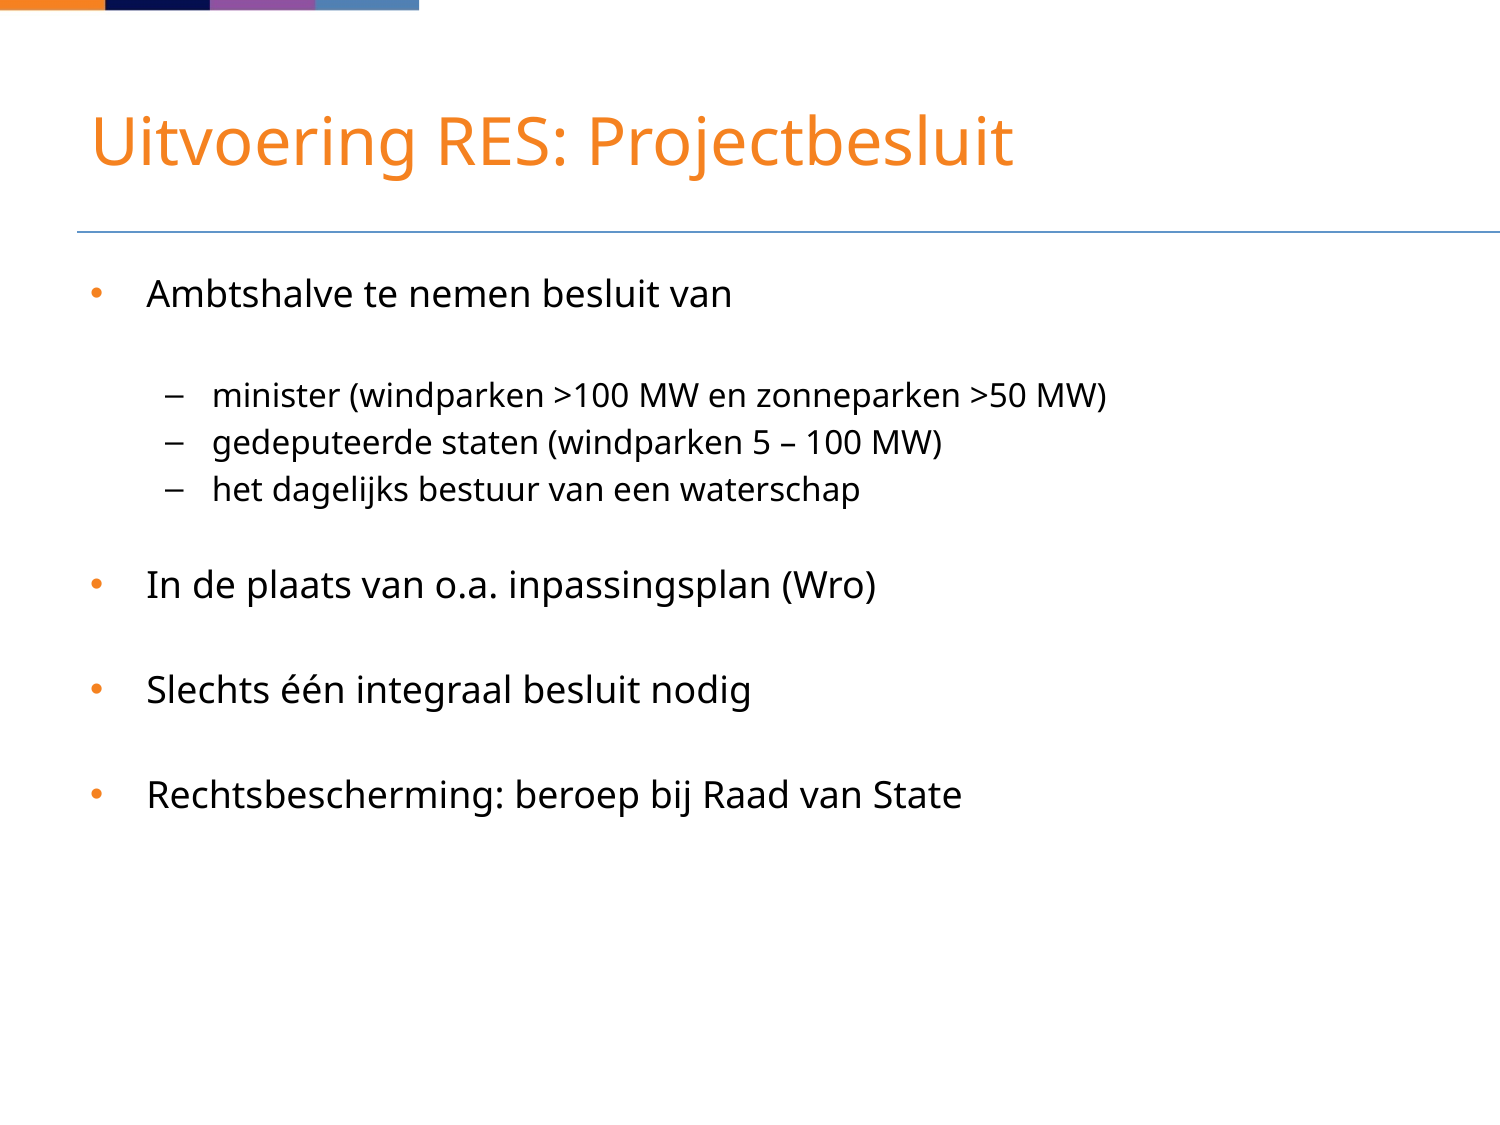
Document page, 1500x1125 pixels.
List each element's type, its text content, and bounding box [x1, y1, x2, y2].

list Ambtshalve te nemen besluit van minister (windparken >100 MW en zonneparken >50 MW) gedeputeerde staten (windparken 5 – 100 MW) het dagelijks bestuur van een waterschap In de plaats van o.a. inpassingsplan (Wro) Slechts één integraal besluit nodig Rechtsbescherming: beroep bij Raad van State [75, 262, 1425, 1005]
picture [0, 0, 420, 16]
title Uitvoering RES: Projectbesluit [75, 45, 1425, 233]
